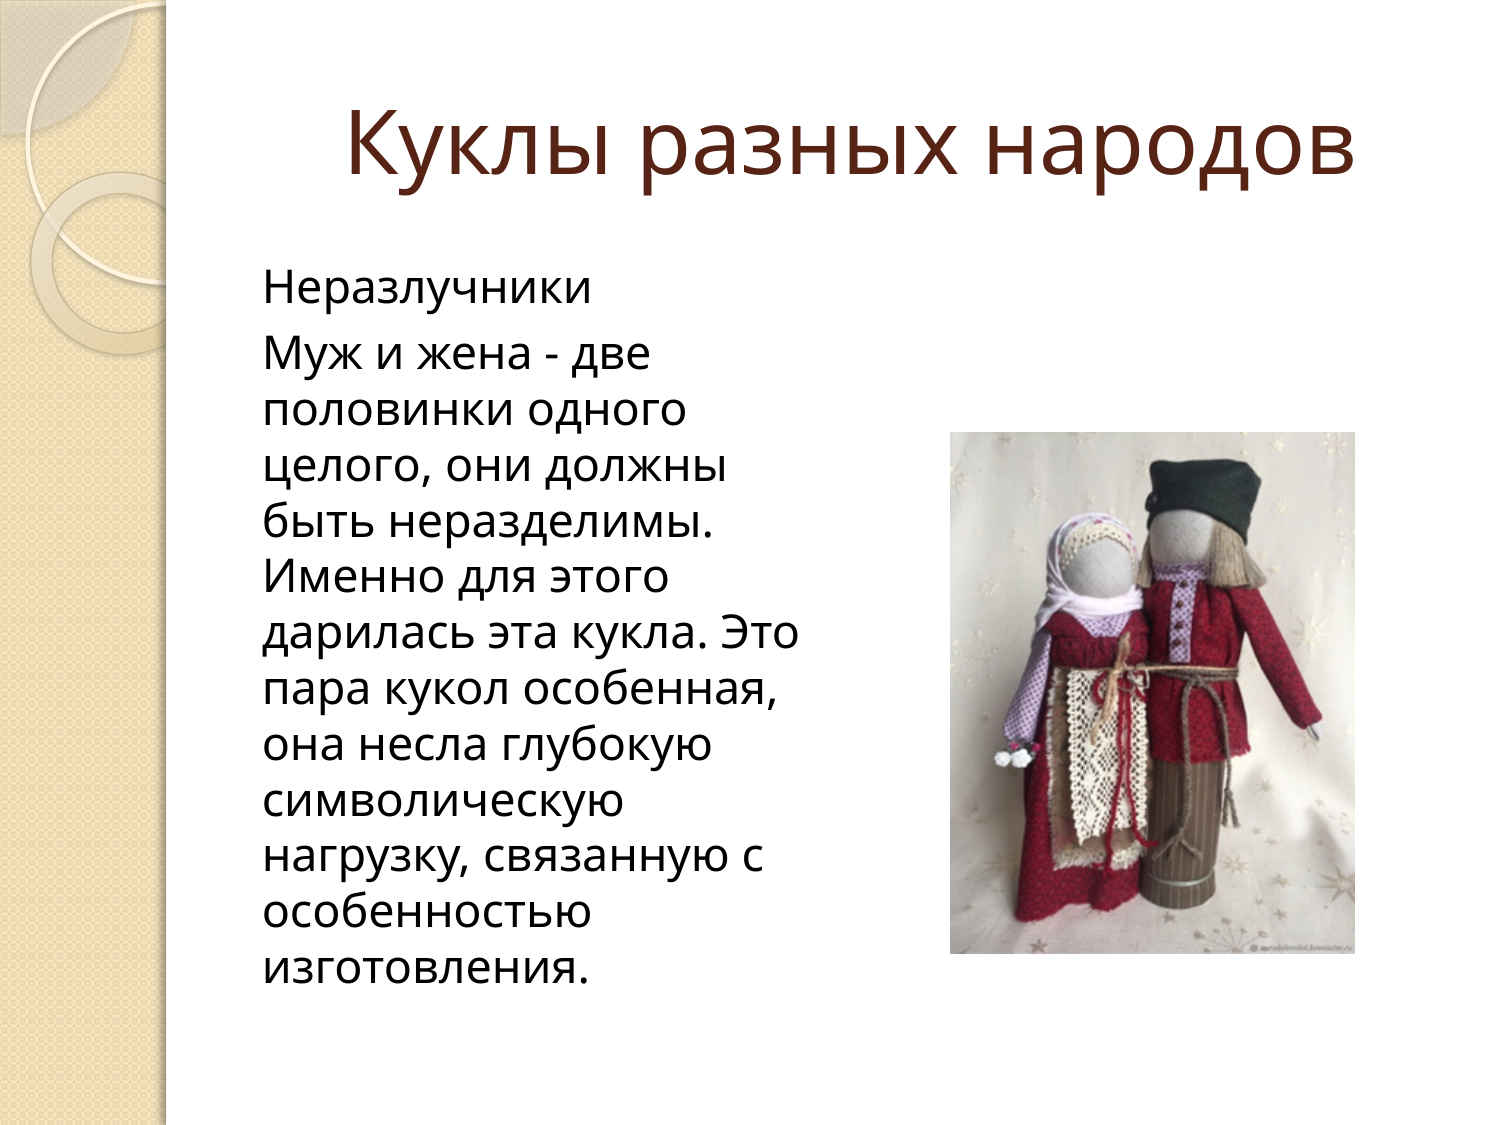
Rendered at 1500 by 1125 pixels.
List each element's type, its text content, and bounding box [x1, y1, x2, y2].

title Куклы разных народов [235, 45, 1466, 233]
list Неразлучники Муж и жена - две половинки одного целого, они должны быть неразделимы. Именно для этого дарилась эта кукла. Это пара кукол особенная, она несла глубокую символическую нагрузку, связанную с особенностью изготовления. [235, 249, 836, 1015]
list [950, 432, 1356, 955]
